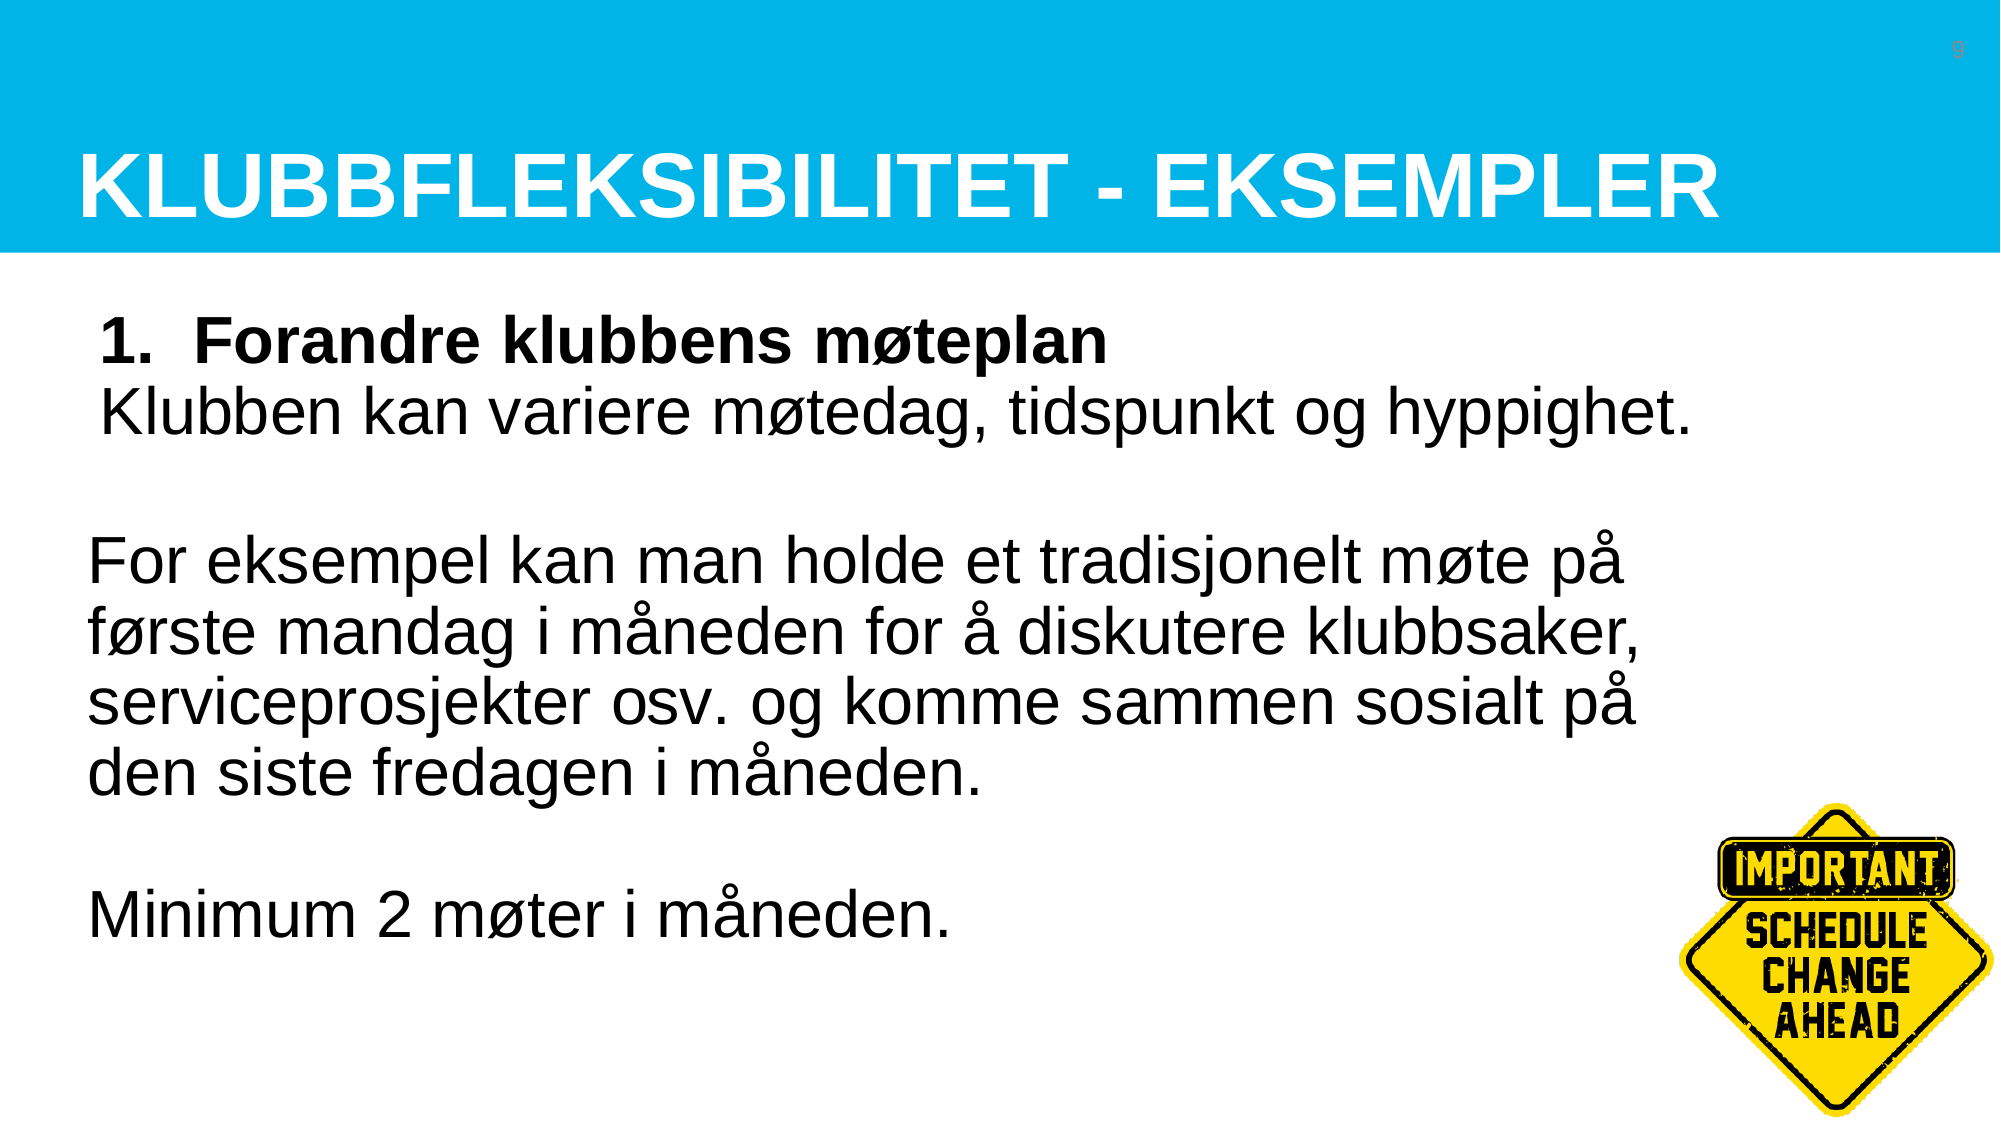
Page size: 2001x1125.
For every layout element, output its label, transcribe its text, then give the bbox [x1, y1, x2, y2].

text_box 1. Forandre klubbens møteplan Klubben kan variere møtedag, tidspunkt og hyppighet. [99, 311, 1815, 449]
picture [1669, 794, 2000, 1125]
title KLUBBFLEKSIBILITET - EKSEMPLER [62, 0, 1950, 253]
slide_number 9 [1911, 18, 1981, 79]
text_box For eksempel kan man holde et tradisjonelt møte på første mandag i måneden for å diskutere klubbsaker, serviceprosjekter osv. og komme sammen sosialt på den siste fredagen i måneden. Minimum 2 møter i måneden. [87, 531, 1688, 952]
